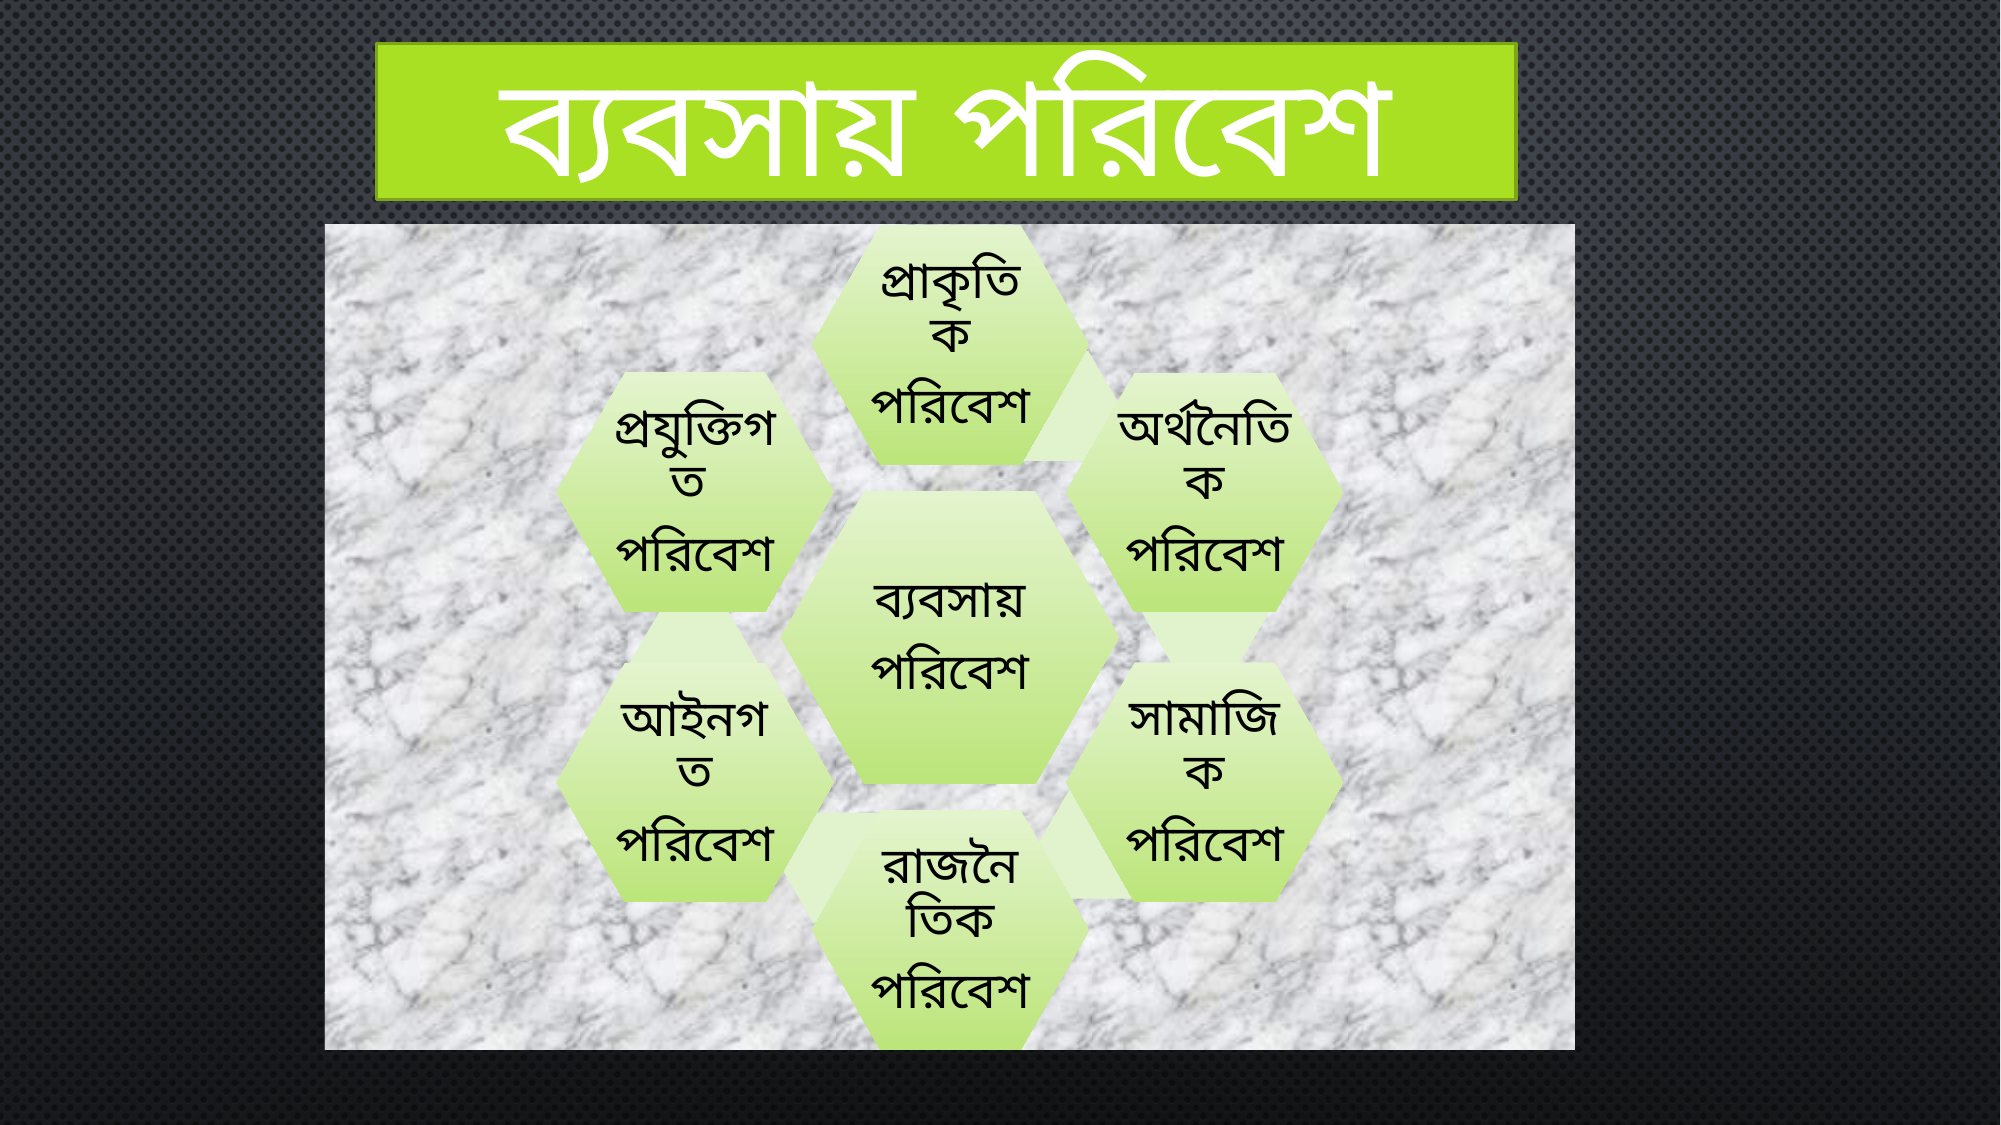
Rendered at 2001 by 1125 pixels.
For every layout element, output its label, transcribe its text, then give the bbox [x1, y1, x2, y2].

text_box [324, 224, 1576, 1051]
text_box ব্যবসায় পরিবেশ [375, 42, 1518, 201]
